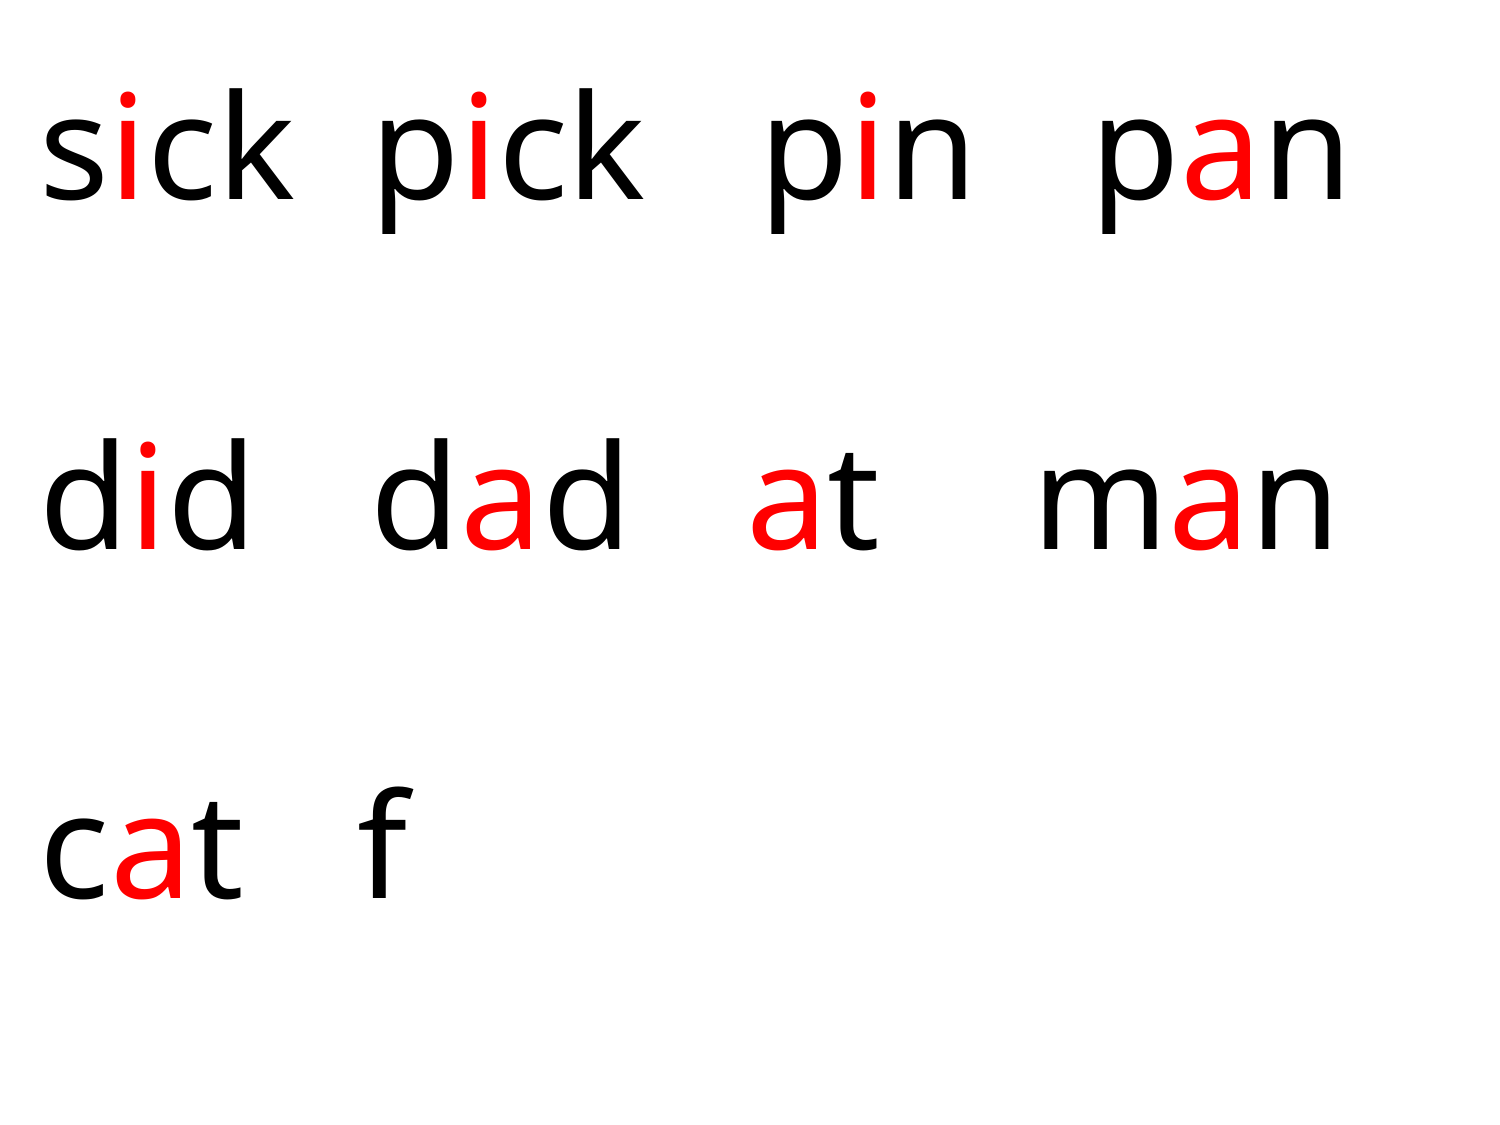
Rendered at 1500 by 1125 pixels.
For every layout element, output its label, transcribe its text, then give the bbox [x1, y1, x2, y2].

text_box sick pick pin pan did dad at man cat f [25, 46, 1487, 936]
